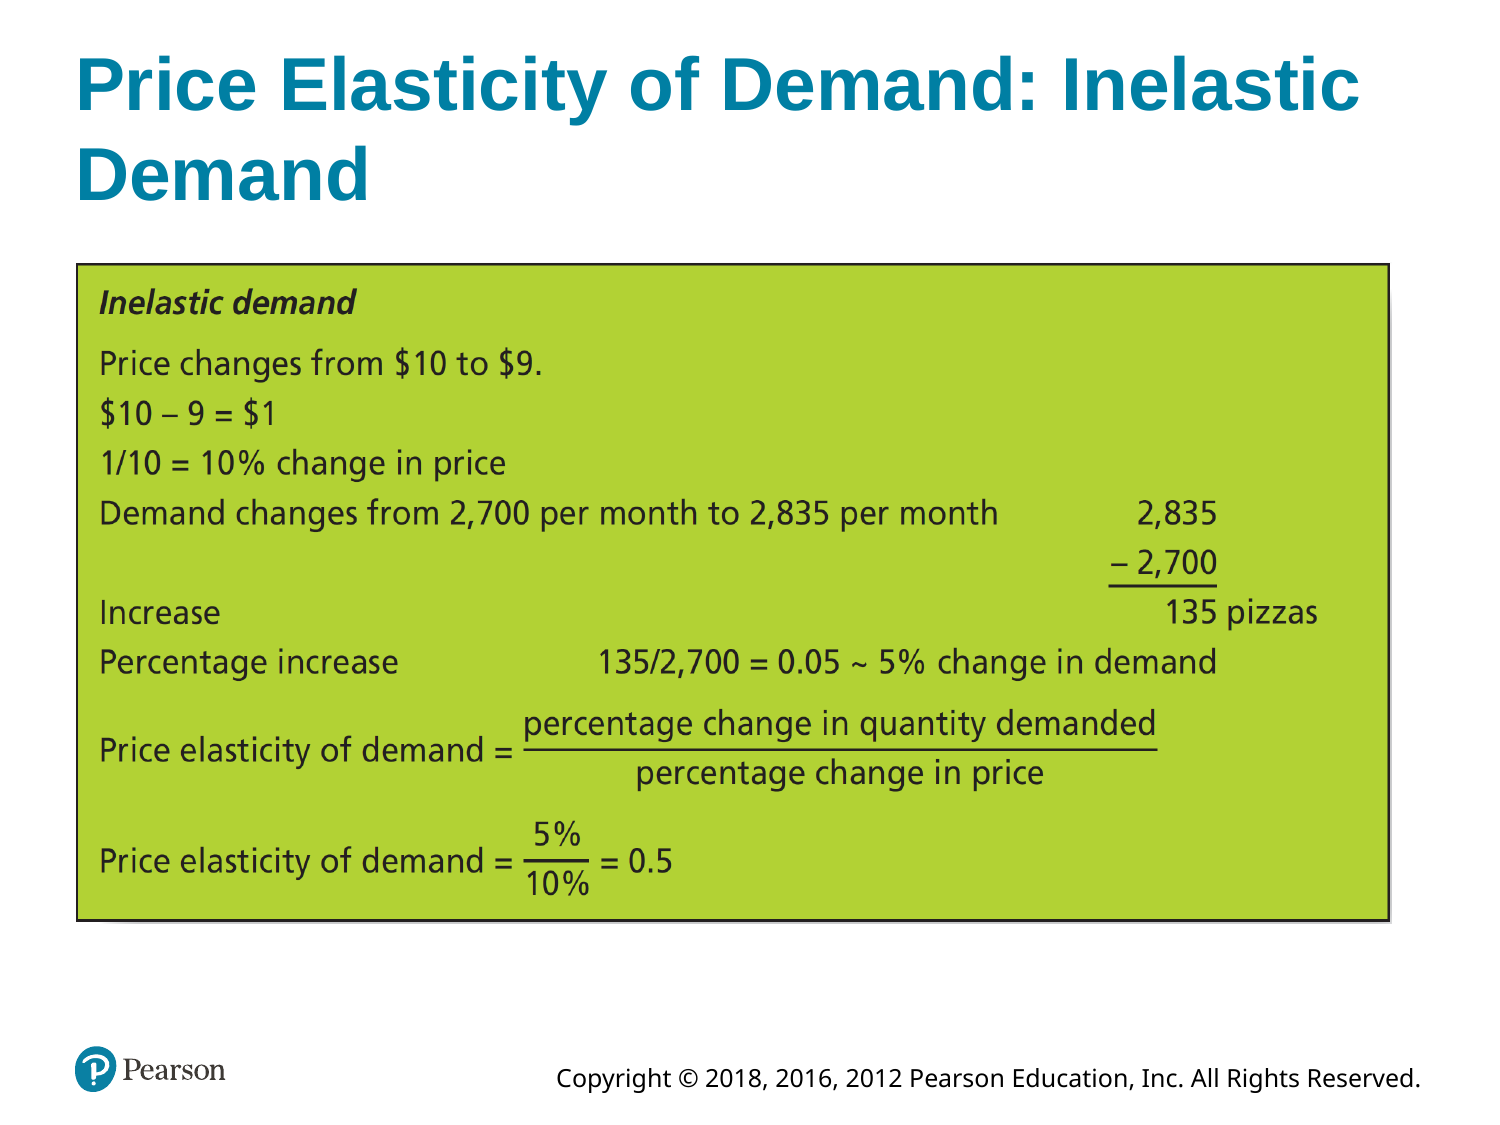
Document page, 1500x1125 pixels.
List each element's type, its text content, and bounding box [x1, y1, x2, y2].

picture [74, 262, 1392, 924]
title Price Elasticity of Demand: Inelastic Demand [75, 35, 1425, 216]
